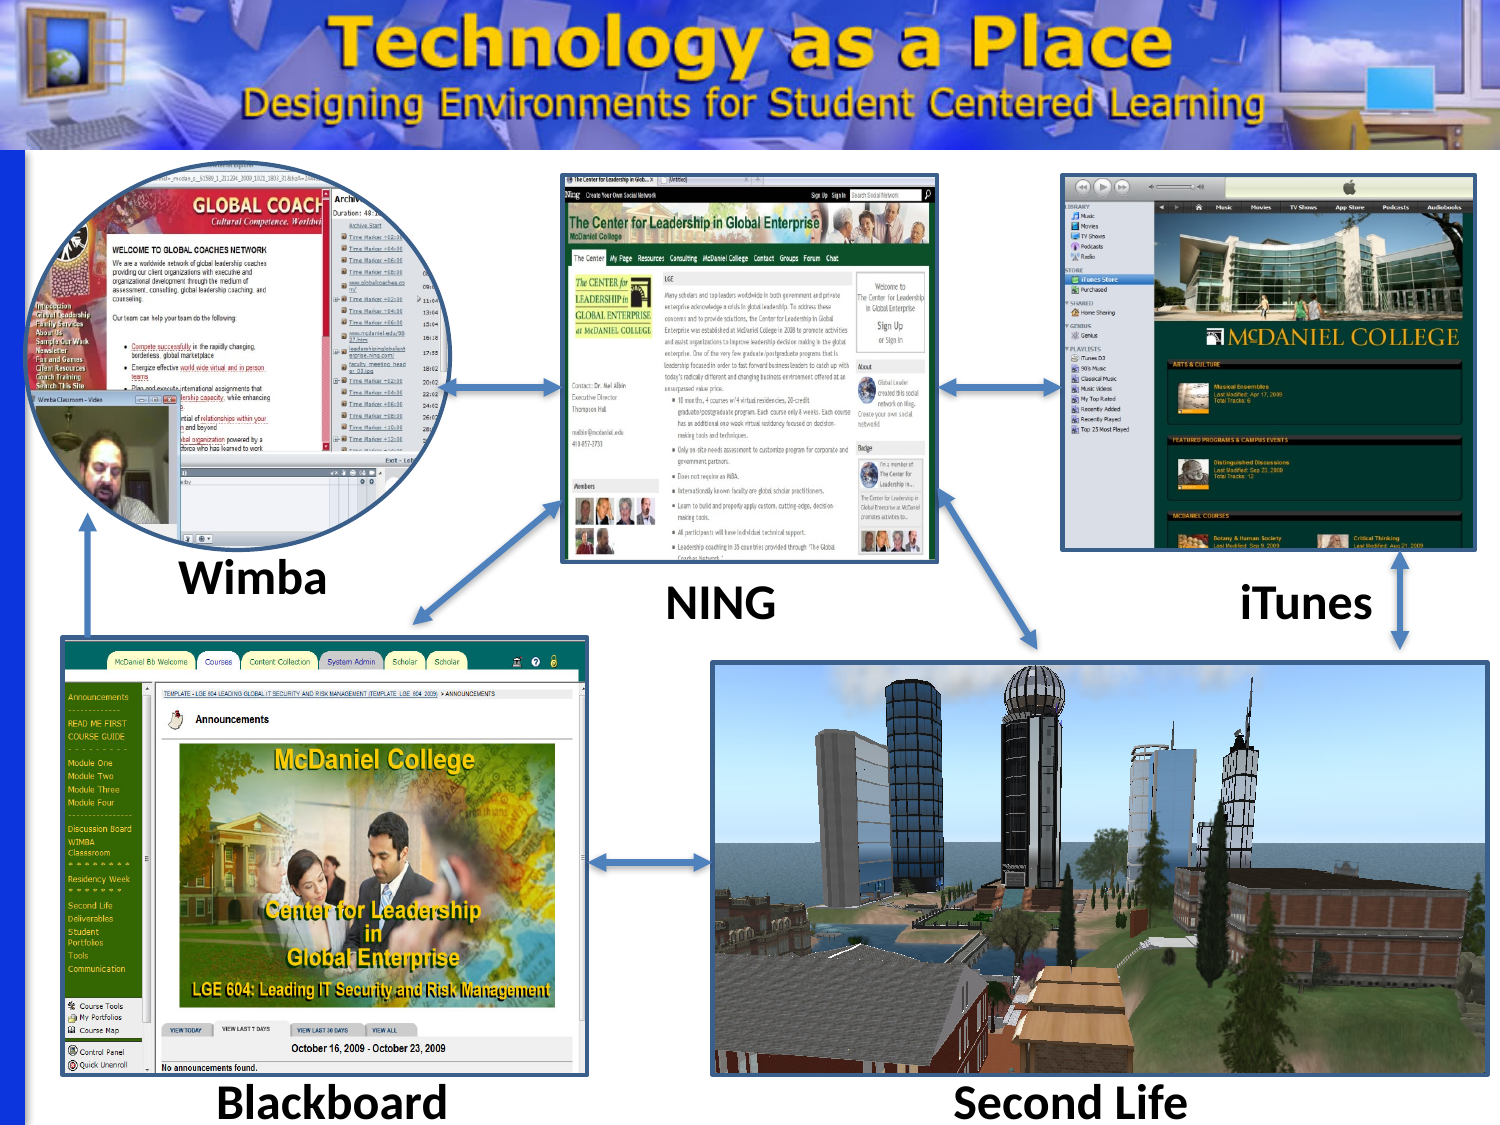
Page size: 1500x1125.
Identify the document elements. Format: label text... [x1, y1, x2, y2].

text_box [22, 160, 453, 540]
text_box NING [650, 562, 792, 638]
text_box Wimba [163, 537, 343, 613]
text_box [412, 499, 563, 626]
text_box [905, 518, 1069, 619]
text_box [1060, 173, 1477, 552]
text_box Blackboard [201, 1061, 464, 1125]
text_box [560, 173, 939, 564]
text_box [60, 635, 589, 1077]
text_box [710, 660, 1490, 1077]
text_box Second Life [938, 1061, 1204, 1125]
picture [0, 0, 1500, 150]
text_box iTunes [1224, 561, 1400, 637]
